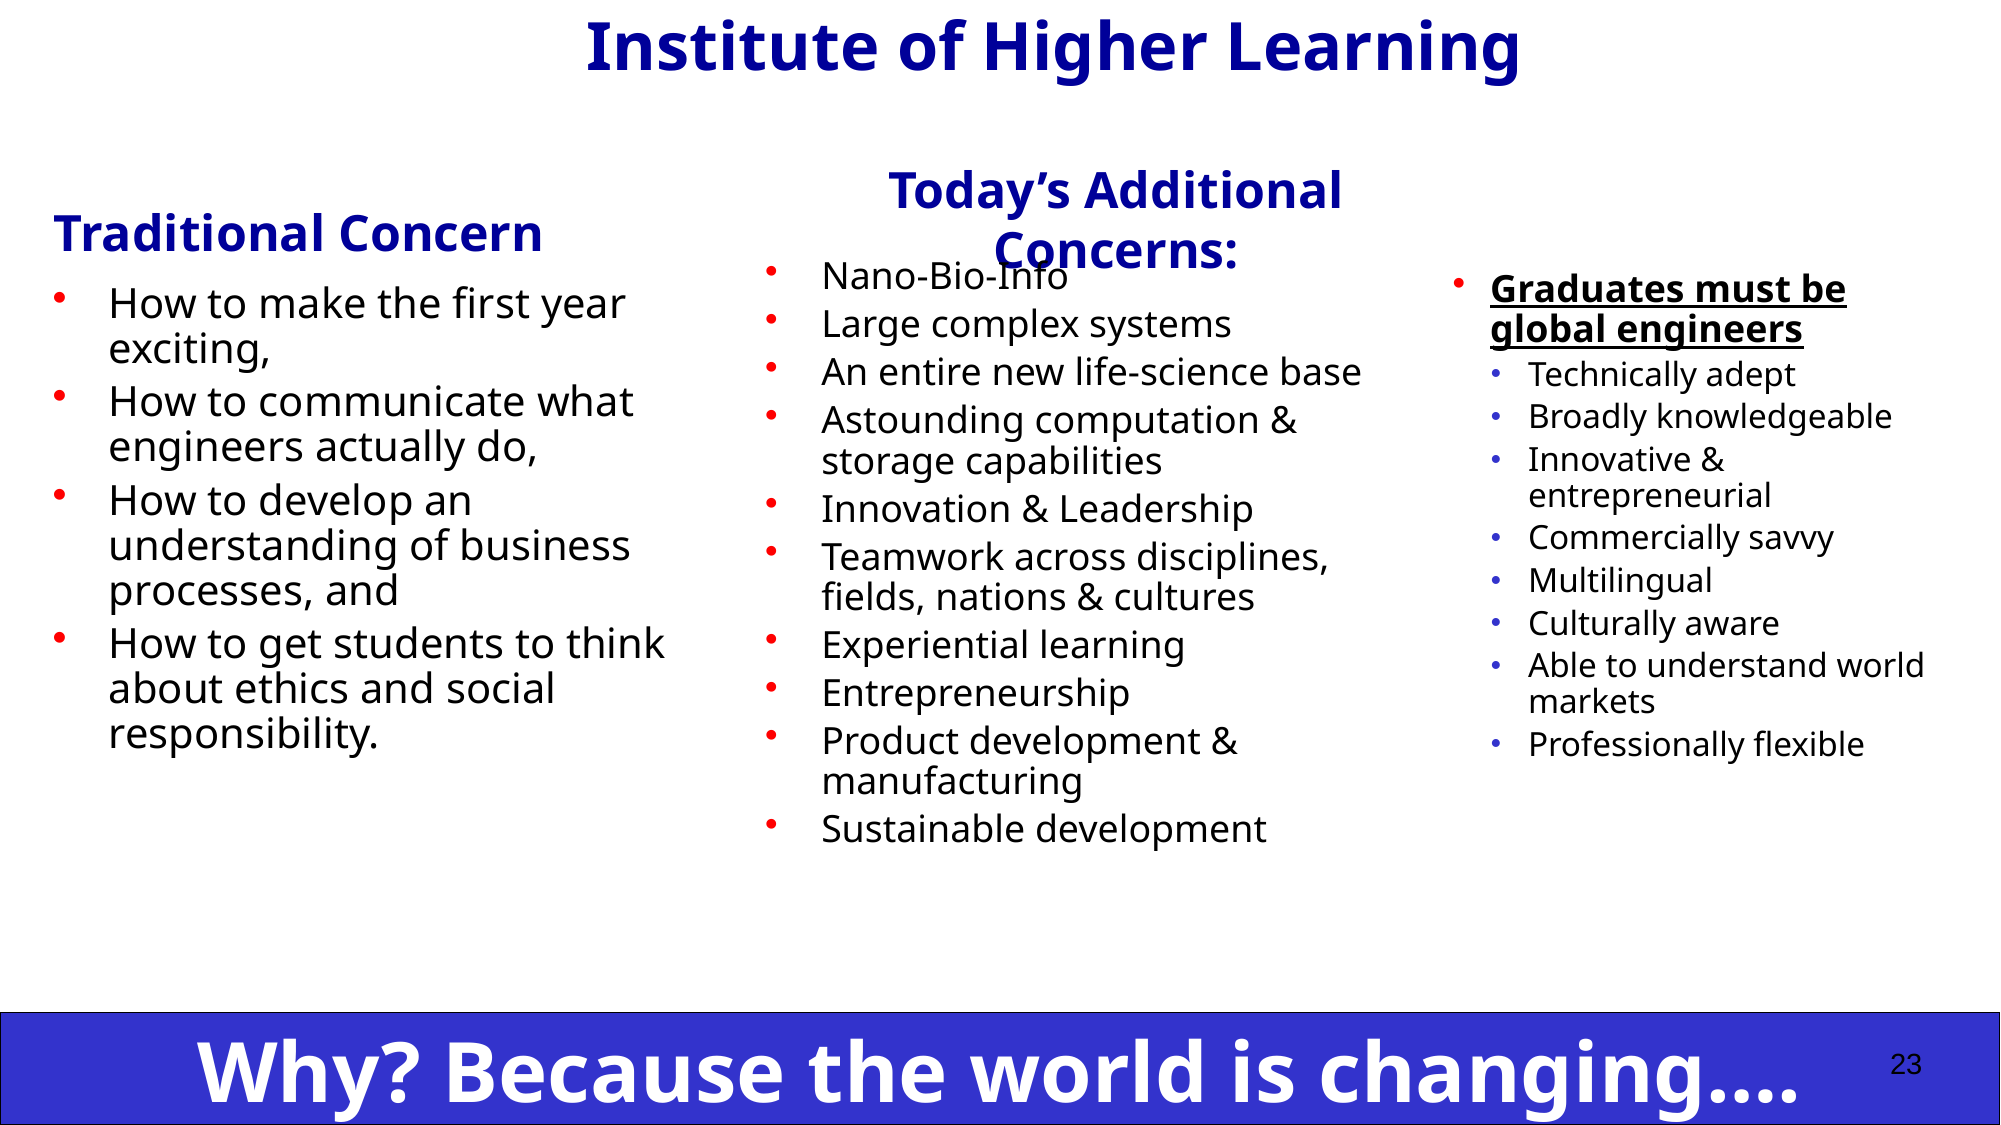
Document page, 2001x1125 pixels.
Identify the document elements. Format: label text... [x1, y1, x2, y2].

list How to make the first year exciting, How to communicate what engineers actually do, How to develop an understanding of business processes, and How to get students to think about ethics and social responsibility. [37, 275, 749, 738]
slide_number 23 [1520, 1037, 1938, 1113]
title Traditional Concern [37, 187, 561, 275]
text_box Institute of Higher Learning [549, 0, 1561, 88]
text_box Why? Because the world is changing…. [0, 1012, 2000, 1125]
text_box Nano-Bio-Info Large complex systems An entire new life-science base Astounding computation & storage capabilities Innovation & Leadership Teamwork across disciplines, fields, nations & cultures Experiential learning Entrepreneurship Product development & manufacturing Sustainable development [749, 249, 1455, 900]
text_box Today’s Additional Concerns: [774, 162, 1458, 262]
text_box Graduates must be global engineers Technically adept Broadly knowledgeable Innovative & entrepreneurial Commercially savvy Multilingual Culturally aware Able to understand world markets Professionally flexible [1437, 262, 1975, 813]
